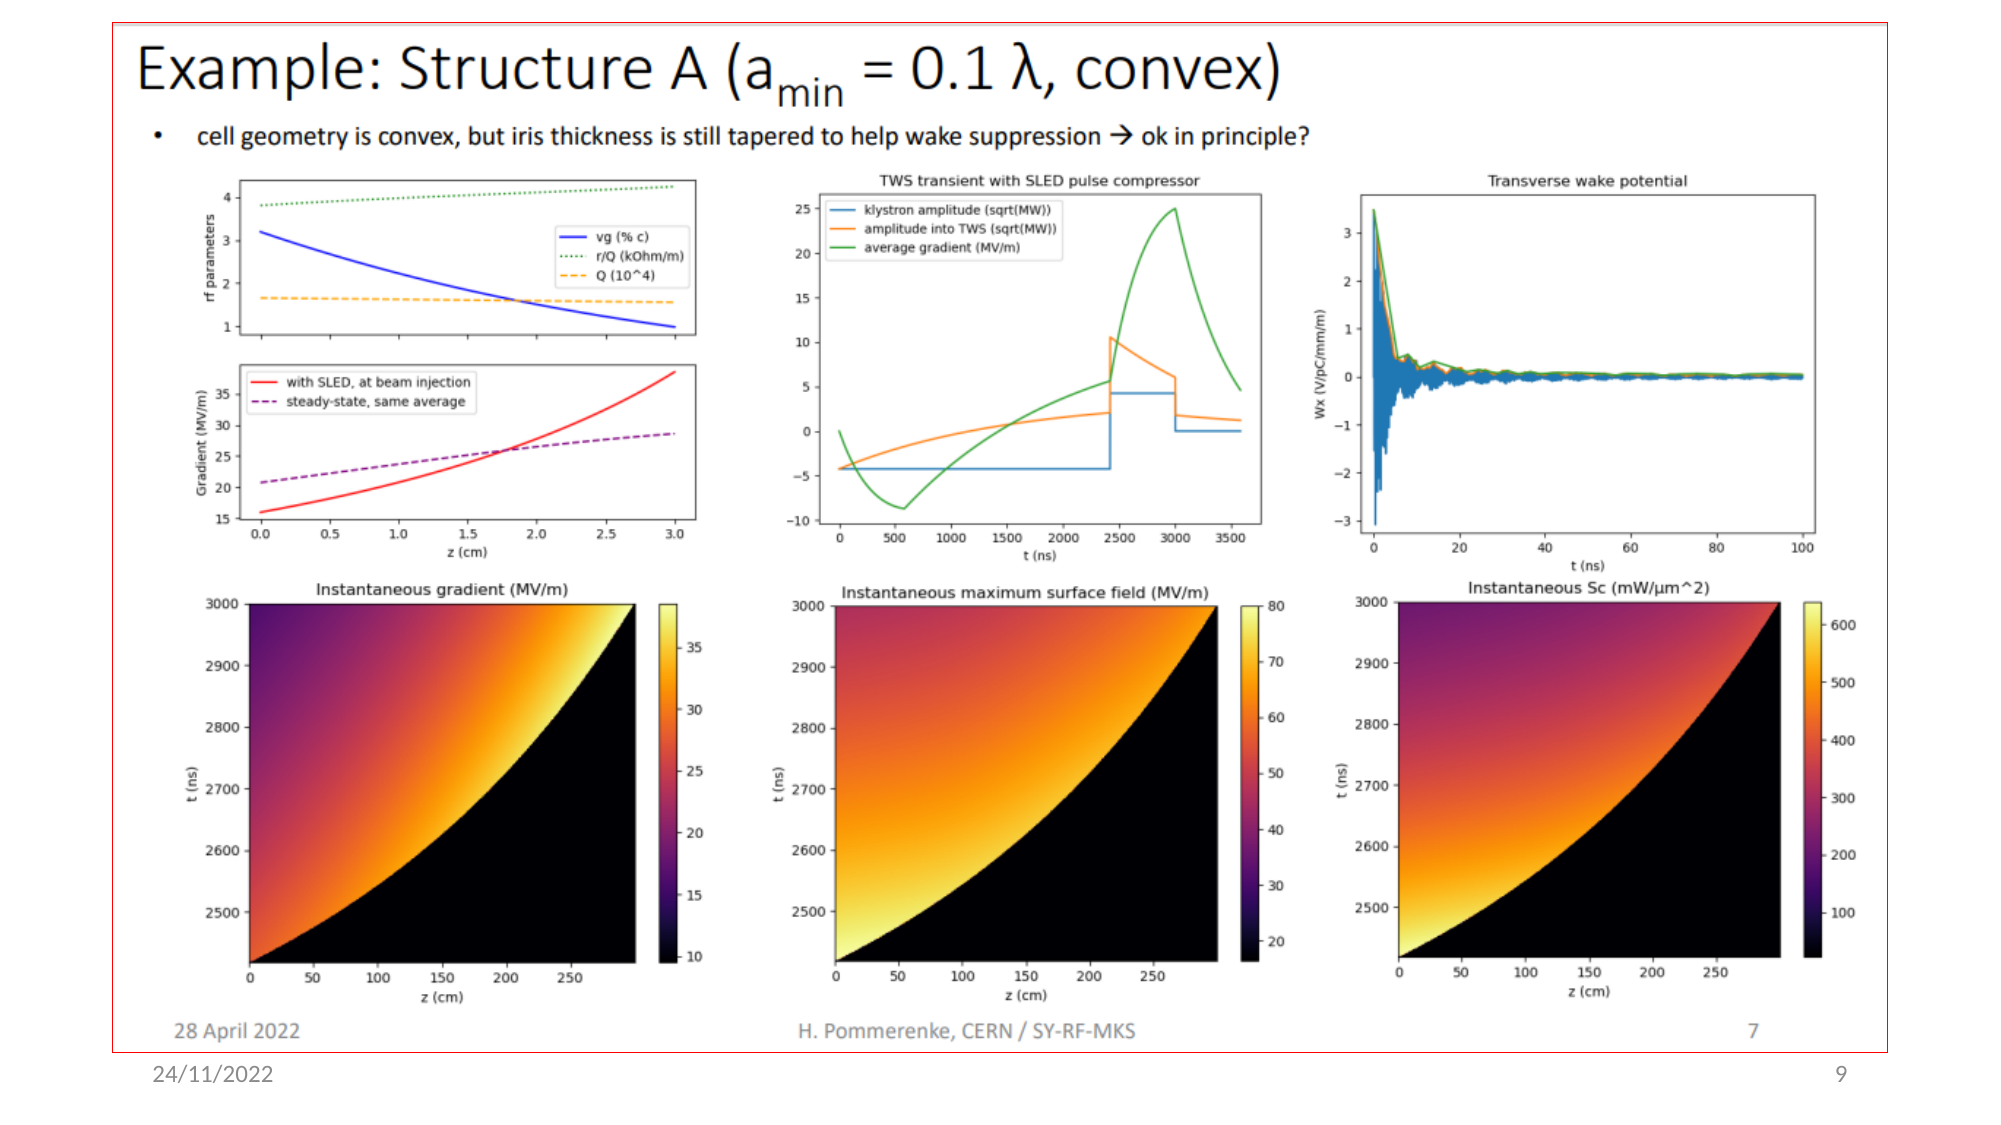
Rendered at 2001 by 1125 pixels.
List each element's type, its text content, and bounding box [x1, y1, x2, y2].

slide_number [137, 1053, 588, 1103]
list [112, 22, 1888, 1053]
slide_number 9 [1412, 1053, 1863, 1103]
